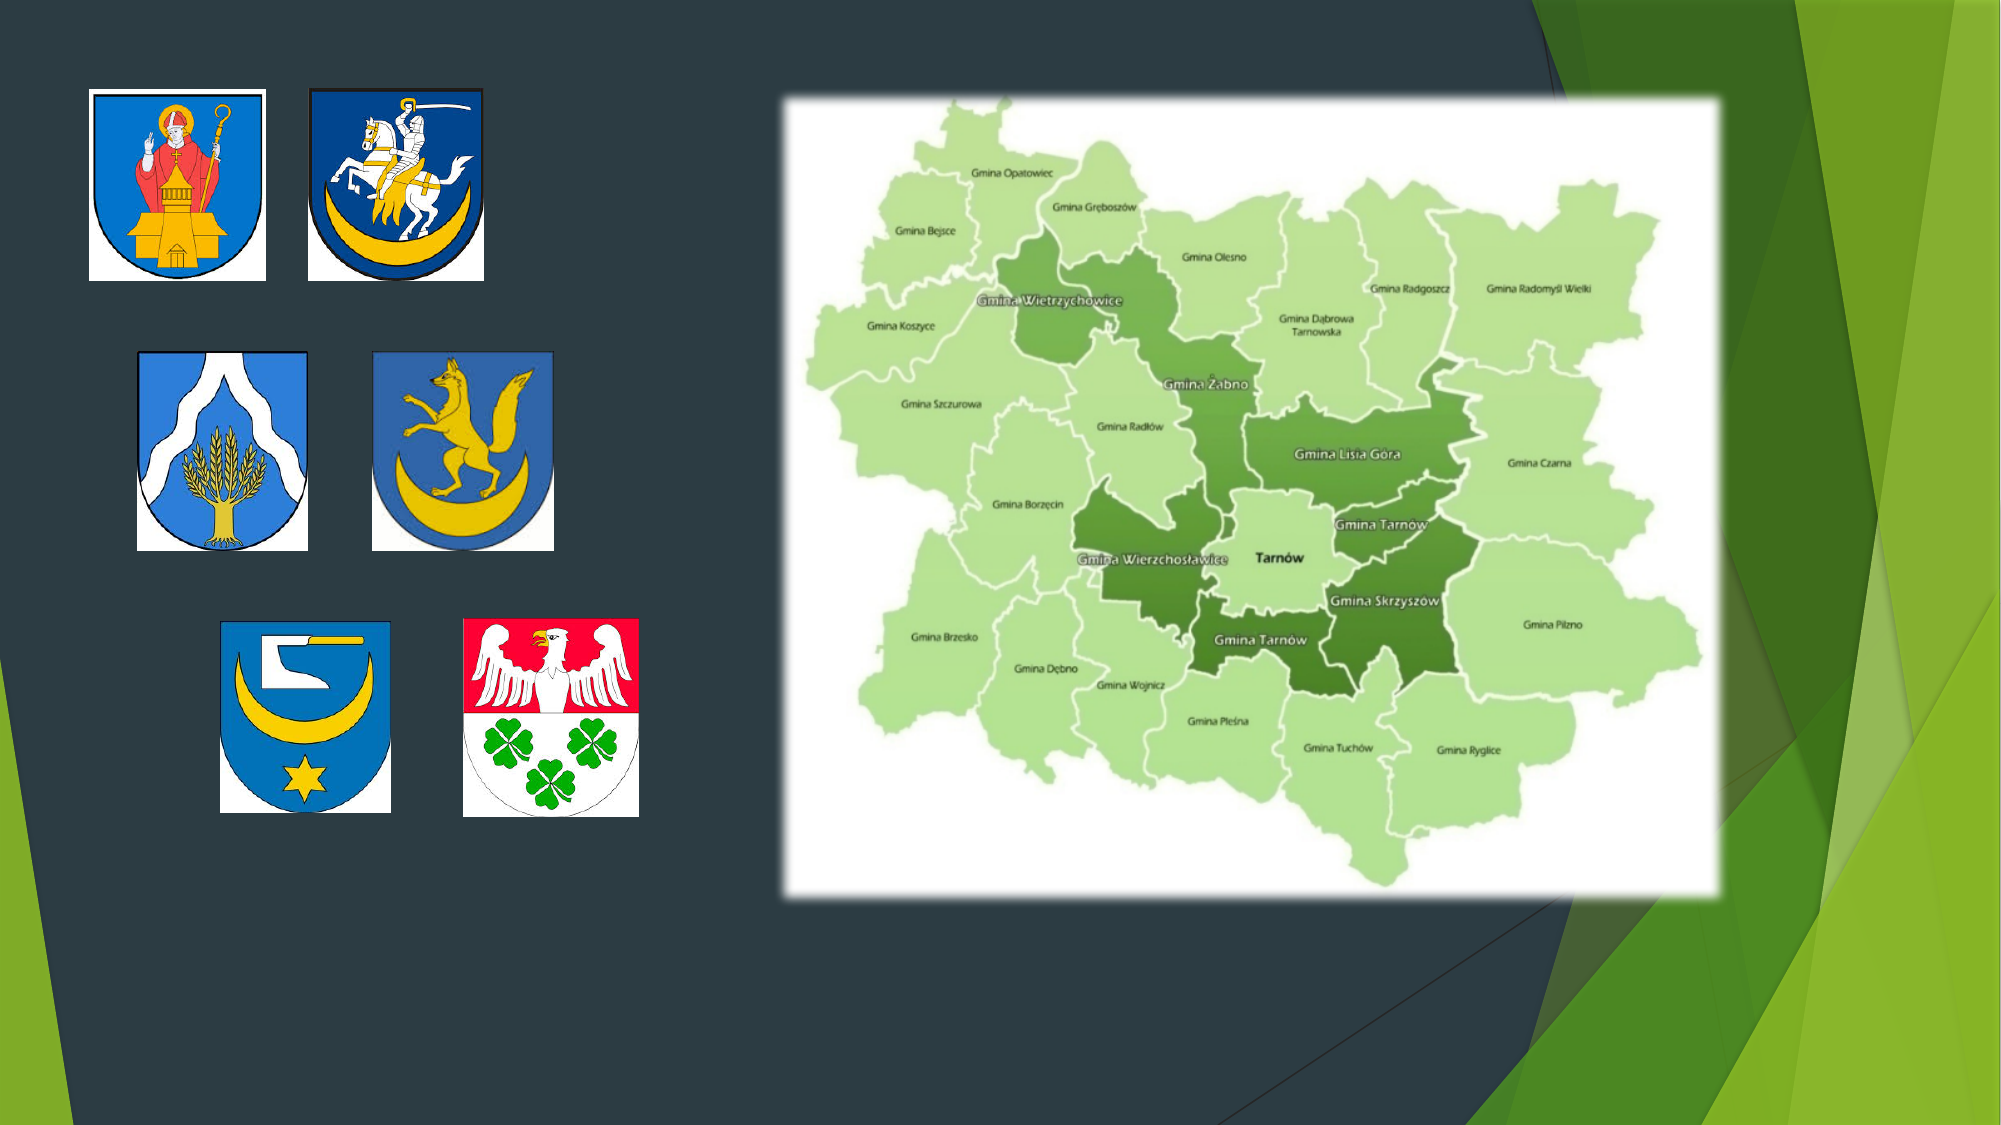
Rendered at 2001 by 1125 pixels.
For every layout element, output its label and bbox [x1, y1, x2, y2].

picture [89, 88, 266, 281]
picture [371, 351, 554, 551]
picture [307, 87, 484, 281]
picture [219, 621, 391, 814]
picture [137, 351, 309, 551]
picture [774, 87, 1730, 908]
picture [462, 617, 640, 818]
